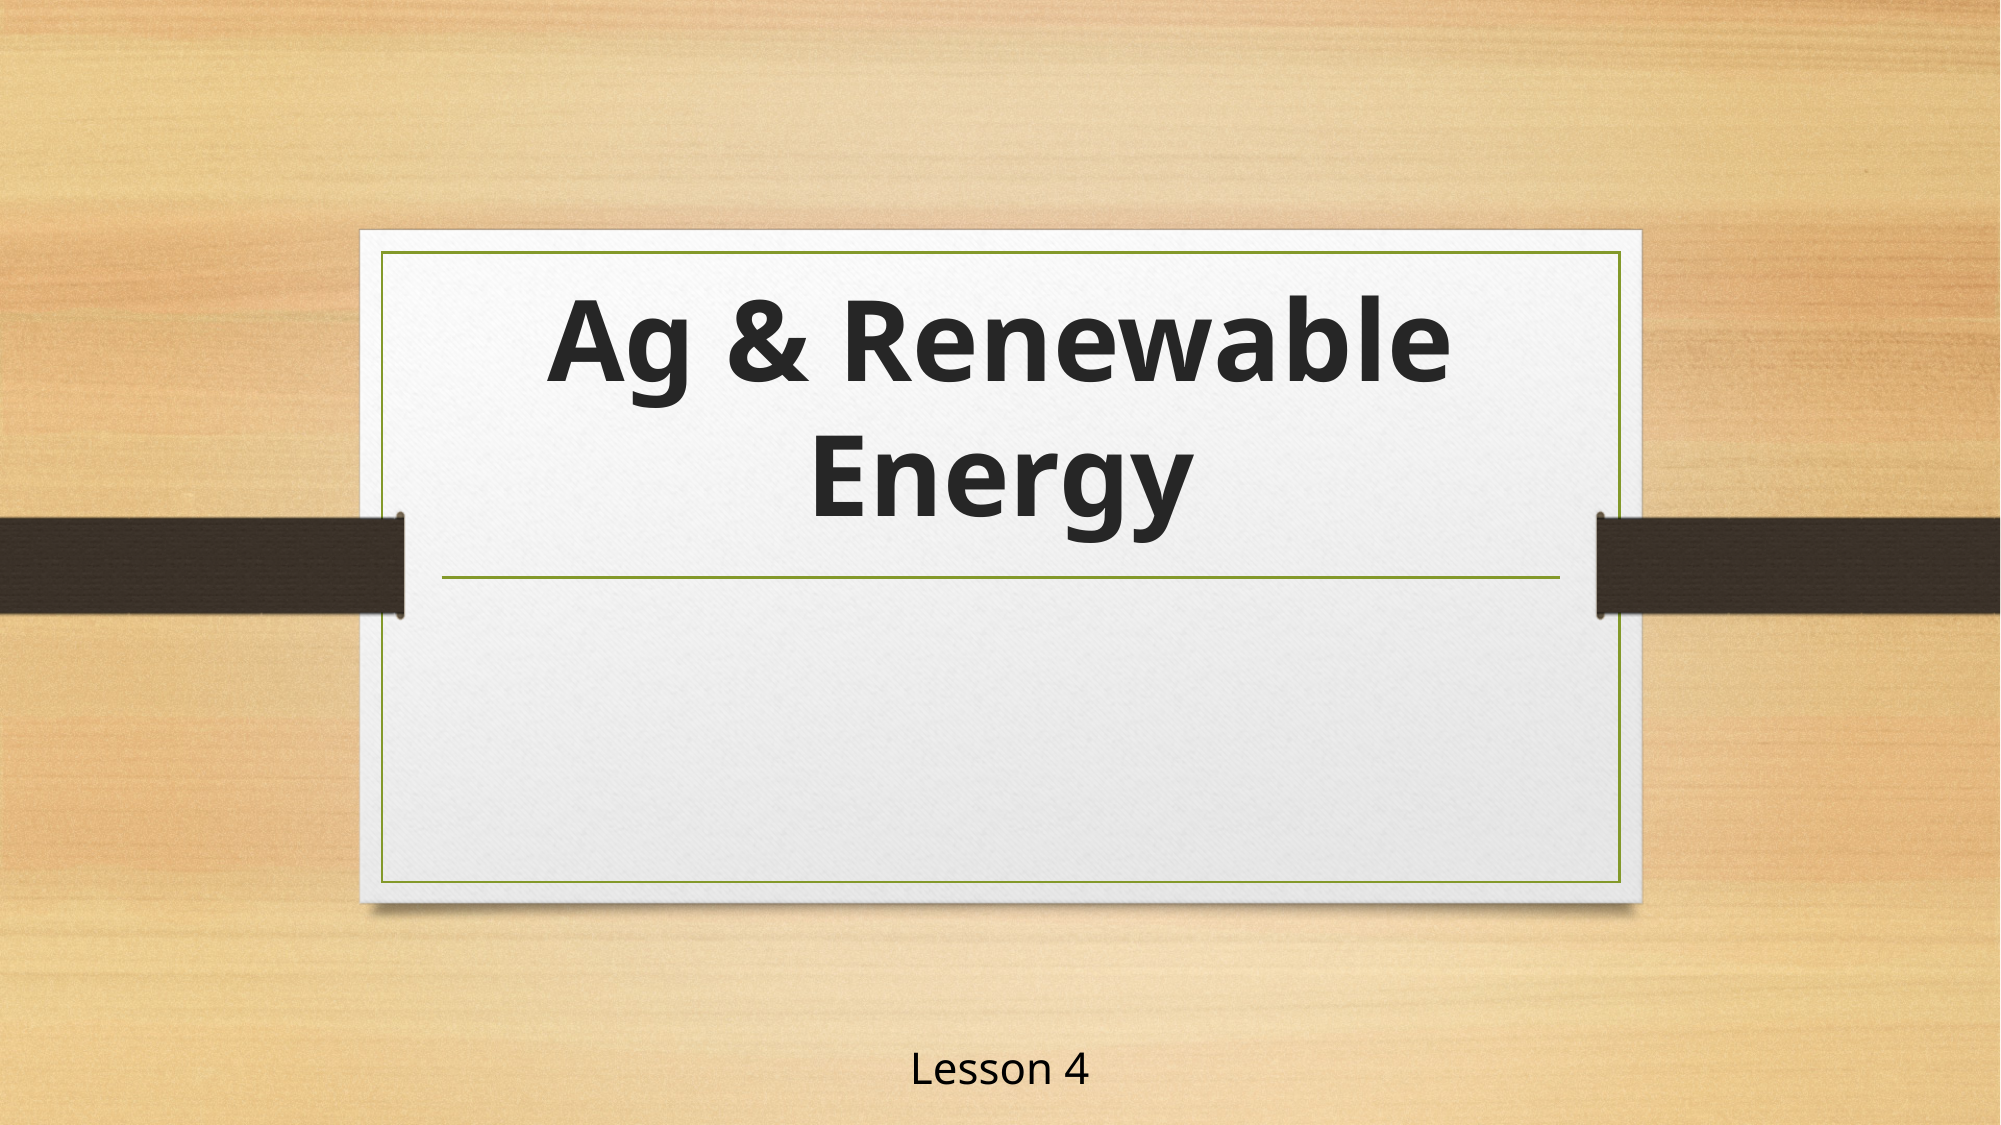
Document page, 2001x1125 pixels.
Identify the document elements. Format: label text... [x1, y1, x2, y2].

subtitle Lesson 4 [249, 1032, 1750, 1125]
picture [0, 0, 2001, 1125]
title Ag & Renewable Energy [441, 306, 1560, 546]
